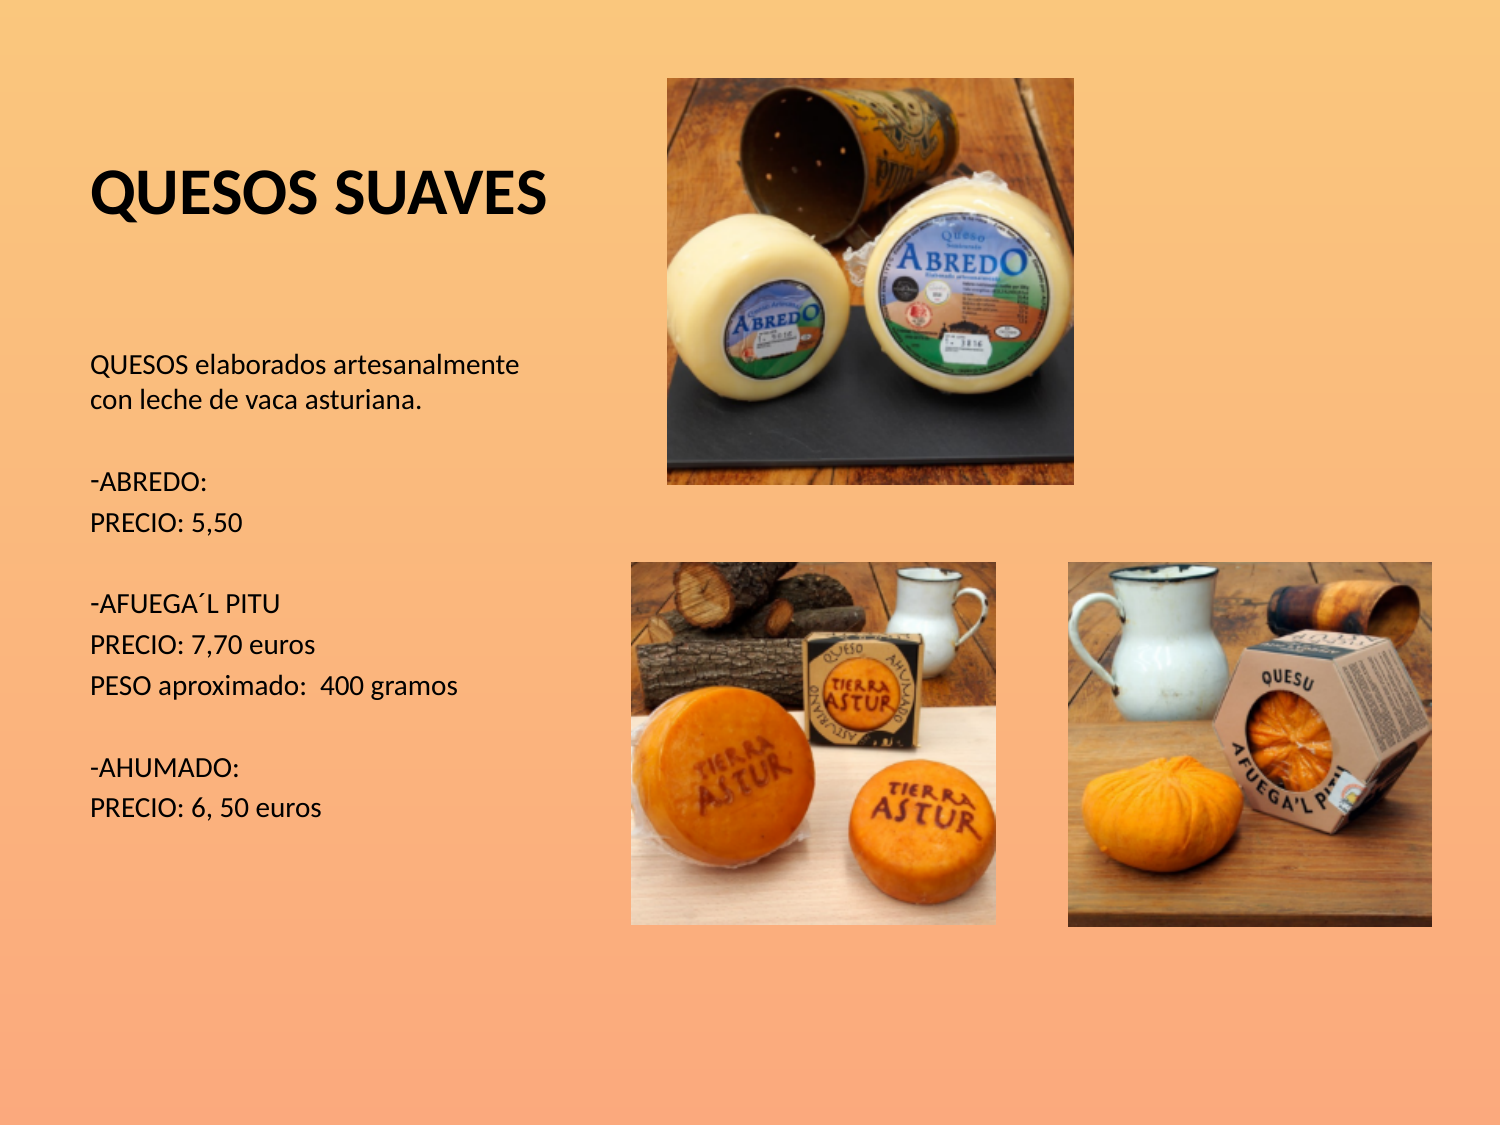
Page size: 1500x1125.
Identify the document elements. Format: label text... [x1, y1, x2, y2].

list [667, 77, 1074, 485]
picture [1068, 562, 1432, 927]
picture [631, 562, 997, 926]
list QUESOS elaborados artesanalmente con leche de vaca asturiana. ABREDO: PRECIO: 5,50 AFUEGA´L PITU PRECIO: 7,70 euros PESO aproximado: 400 gramos -AHUMADO: PRECIO: 6, 50 euros [75, 338, 569, 1005]
title QUESOS SUAVES [75, 44, 569, 236]
